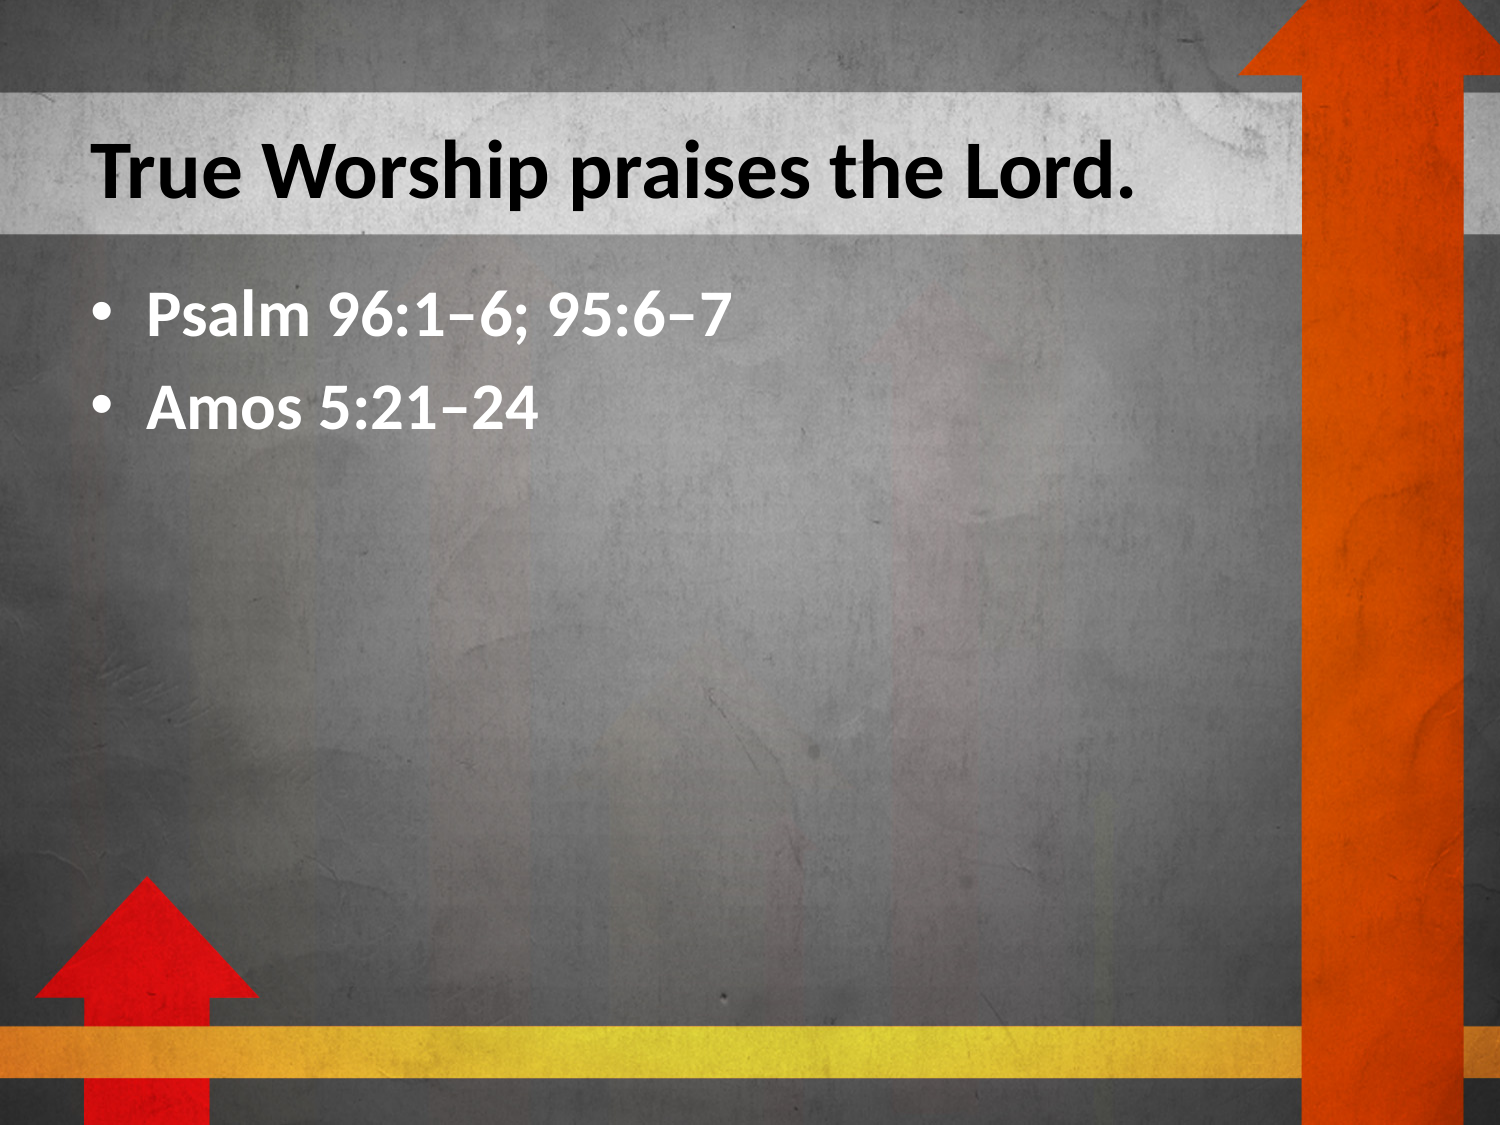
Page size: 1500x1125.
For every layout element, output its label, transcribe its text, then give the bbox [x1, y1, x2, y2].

picture [0, 0, 1500, 1125]
title True Worship praises the Lord. [75, 97, 1276, 233]
list Psalm 96:1–6; 95:6–7 Amos 5:21–24 [75, 262, 1276, 982]
